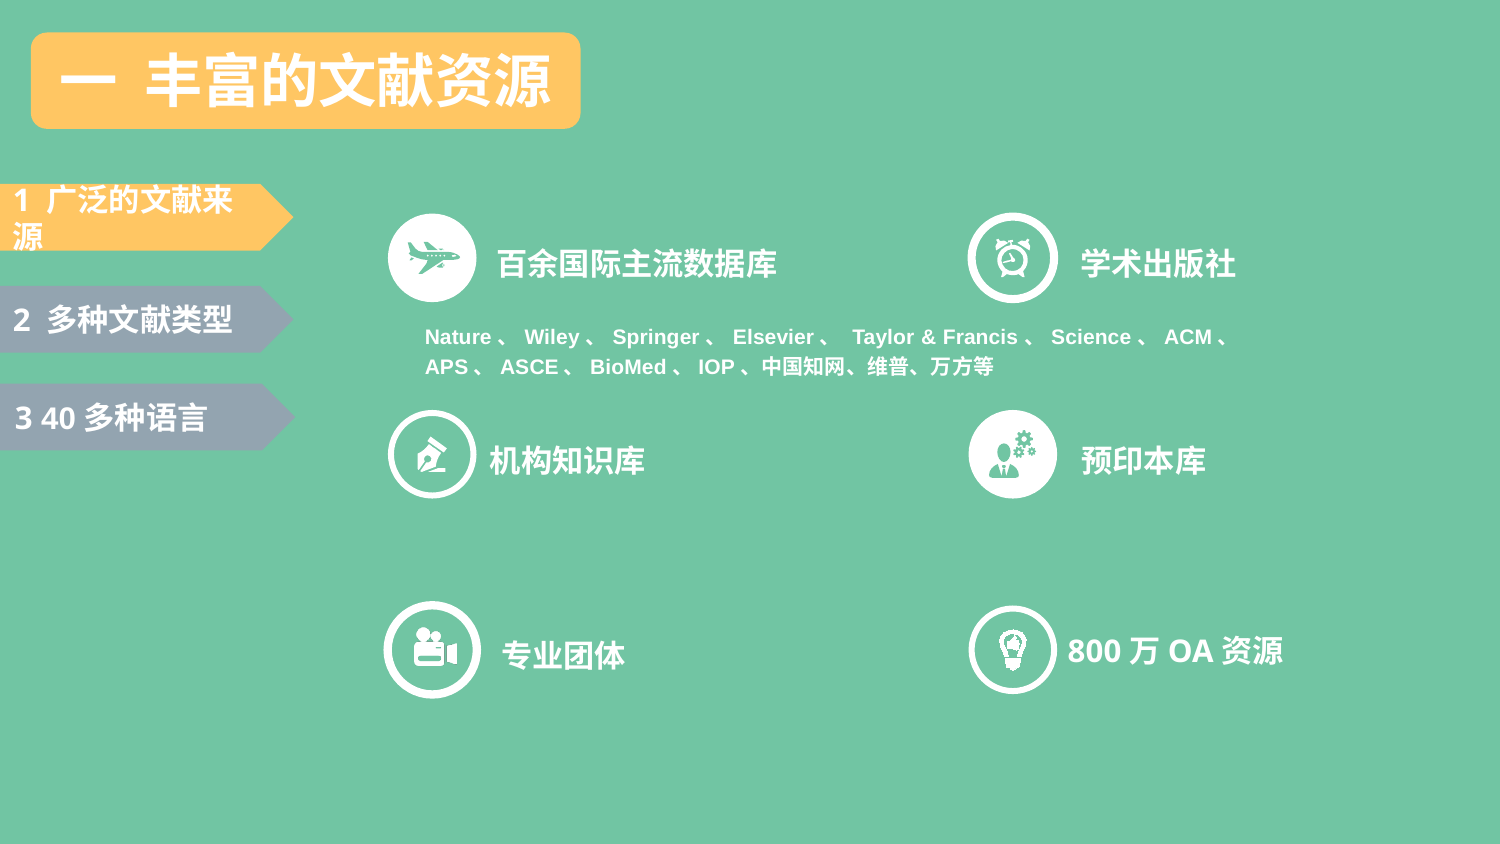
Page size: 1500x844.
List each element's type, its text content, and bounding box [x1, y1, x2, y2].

text_box 1 广泛的文献来源 [0, 182, 295, 252]
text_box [387, 213, 477, 303]
text_box 百余国际主流数据库 [481, 229, 793, 290]
text_box [967, 212, 1059, 304]
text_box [968, 409, 1058, 499]
text_box 2 多种文献类型 [0, 284, 295, 354]
text_box [967, 604, 1052, 696]
text_box [995, 238, 1031, 278]
text_box 机构知识库 [475, 427, 662, 486]
text_box 学术出版社 [1065, 229, 1252, 290]
text_box [417, 436, 447, 472]
text_box 一 丰富的文献资源 [30, 32, 581, 129]
text_box 预印本库 [1066, 427, 1222, 486]
text_box 3 40多种语言 [0, 382, 297, 452]
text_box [387, 605, 477, 695]
text_box [999, 629, 1027, 657]
text_box 800万OA资源 [1052, 624, 1299, 677]
text_box [386, 414, 475, 500]
text_box 专业团体 [486, 621, 641, 682]
text_box [1005, 658, 1021, 671]
text_box Nature、Wiley、Springer、Elsevier、 Taylor & Francis、Science、ACM、APS、ASCE、BioMed、IOP、中国知网、维普、万方等 [410, 310, 1259, 427]
